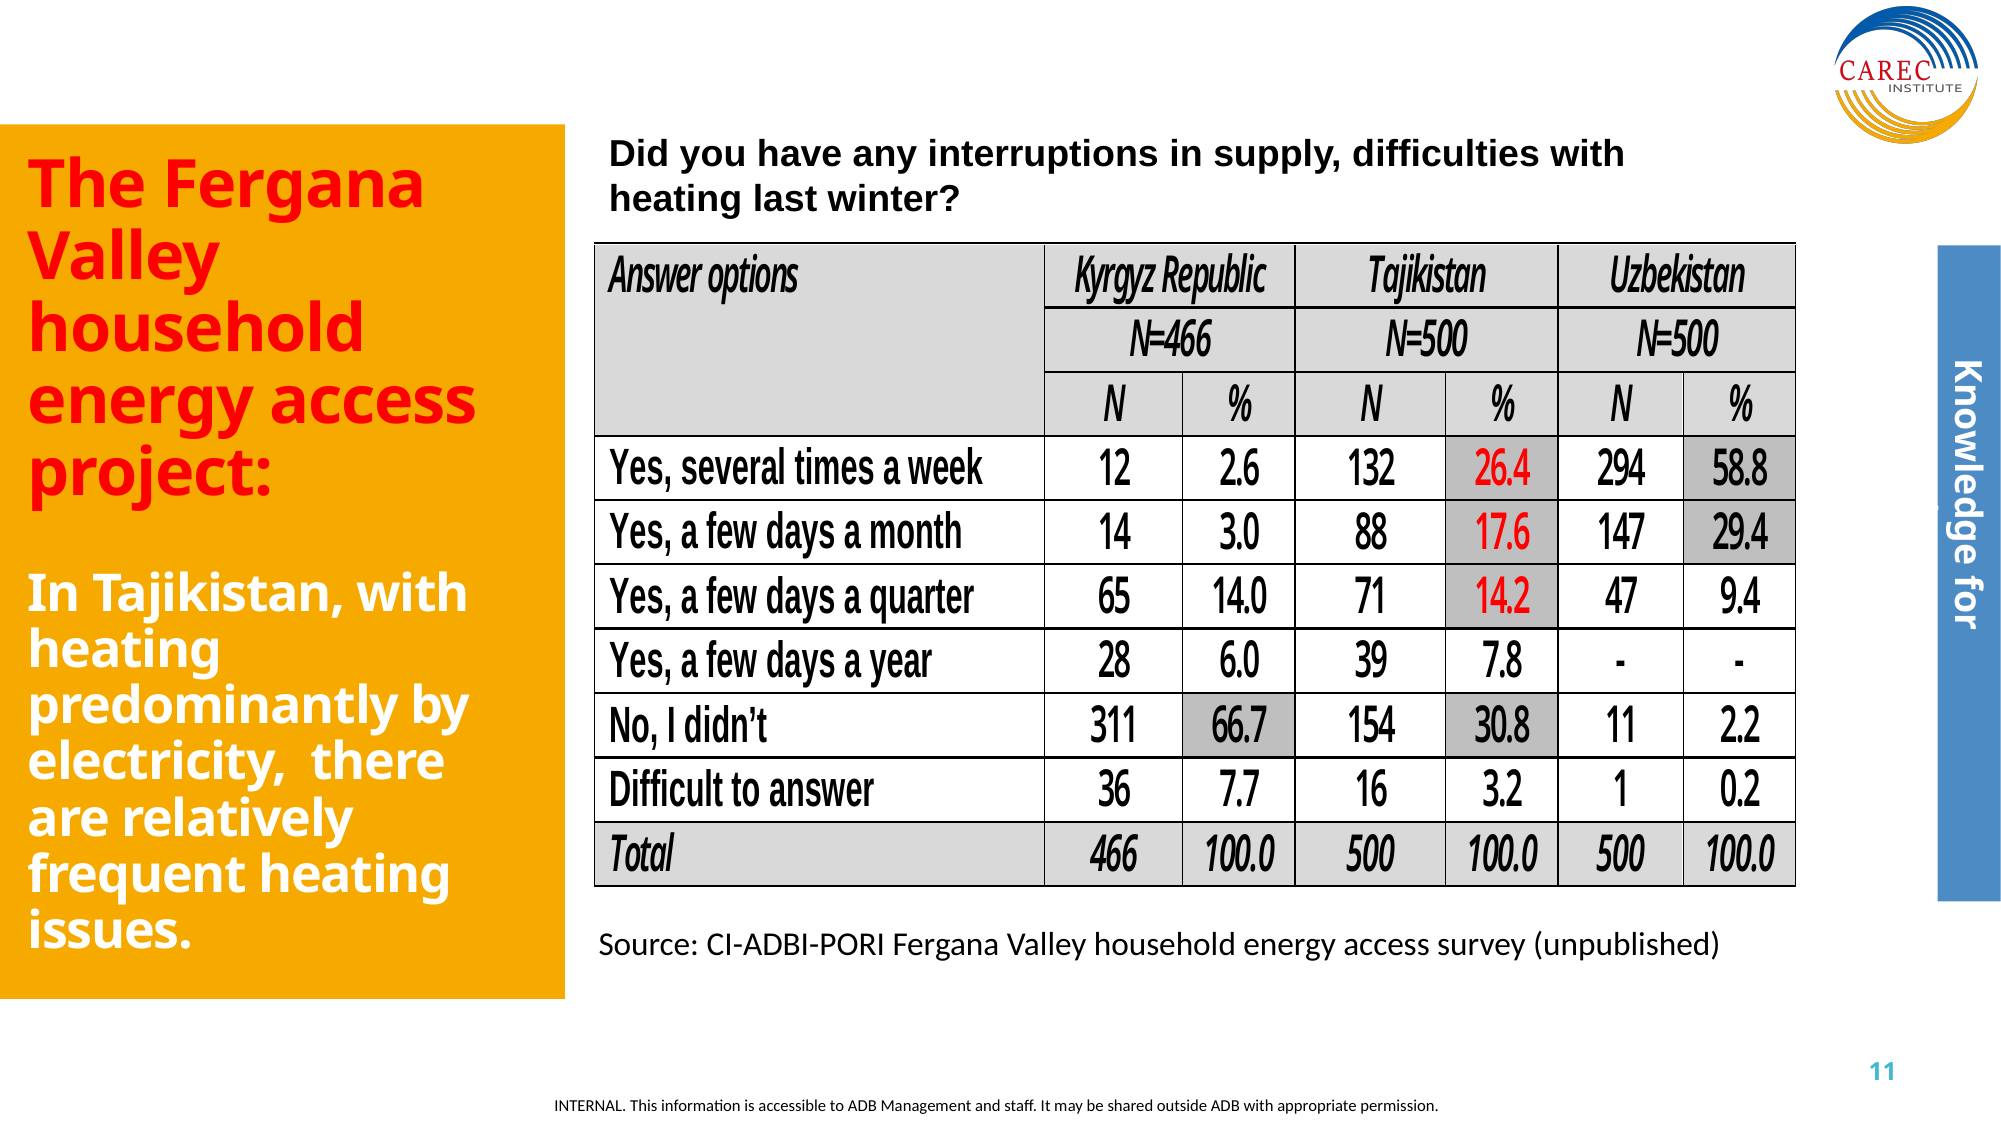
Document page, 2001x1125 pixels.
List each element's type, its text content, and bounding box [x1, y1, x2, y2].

picture [593, 241, 1895, 951]
picture [1834, 6, 1978, 144]
slide_number 11 [1823, 1042, 1912, 1103]
text_box Did you have any interruptions in supply, difficulties with heating last winter? [594, 121, 1772, 227]
text_box The Fergana Valley household energy access project: In Tajikistan, with heating predominantly by electricity, there are relatively frequent heating issues. [12, 619, 521, 722]
text_box Source: CI-ADBI-PORI Fergana Valley household energy access survey (unpublished) [583, 911, 1772, 970]
